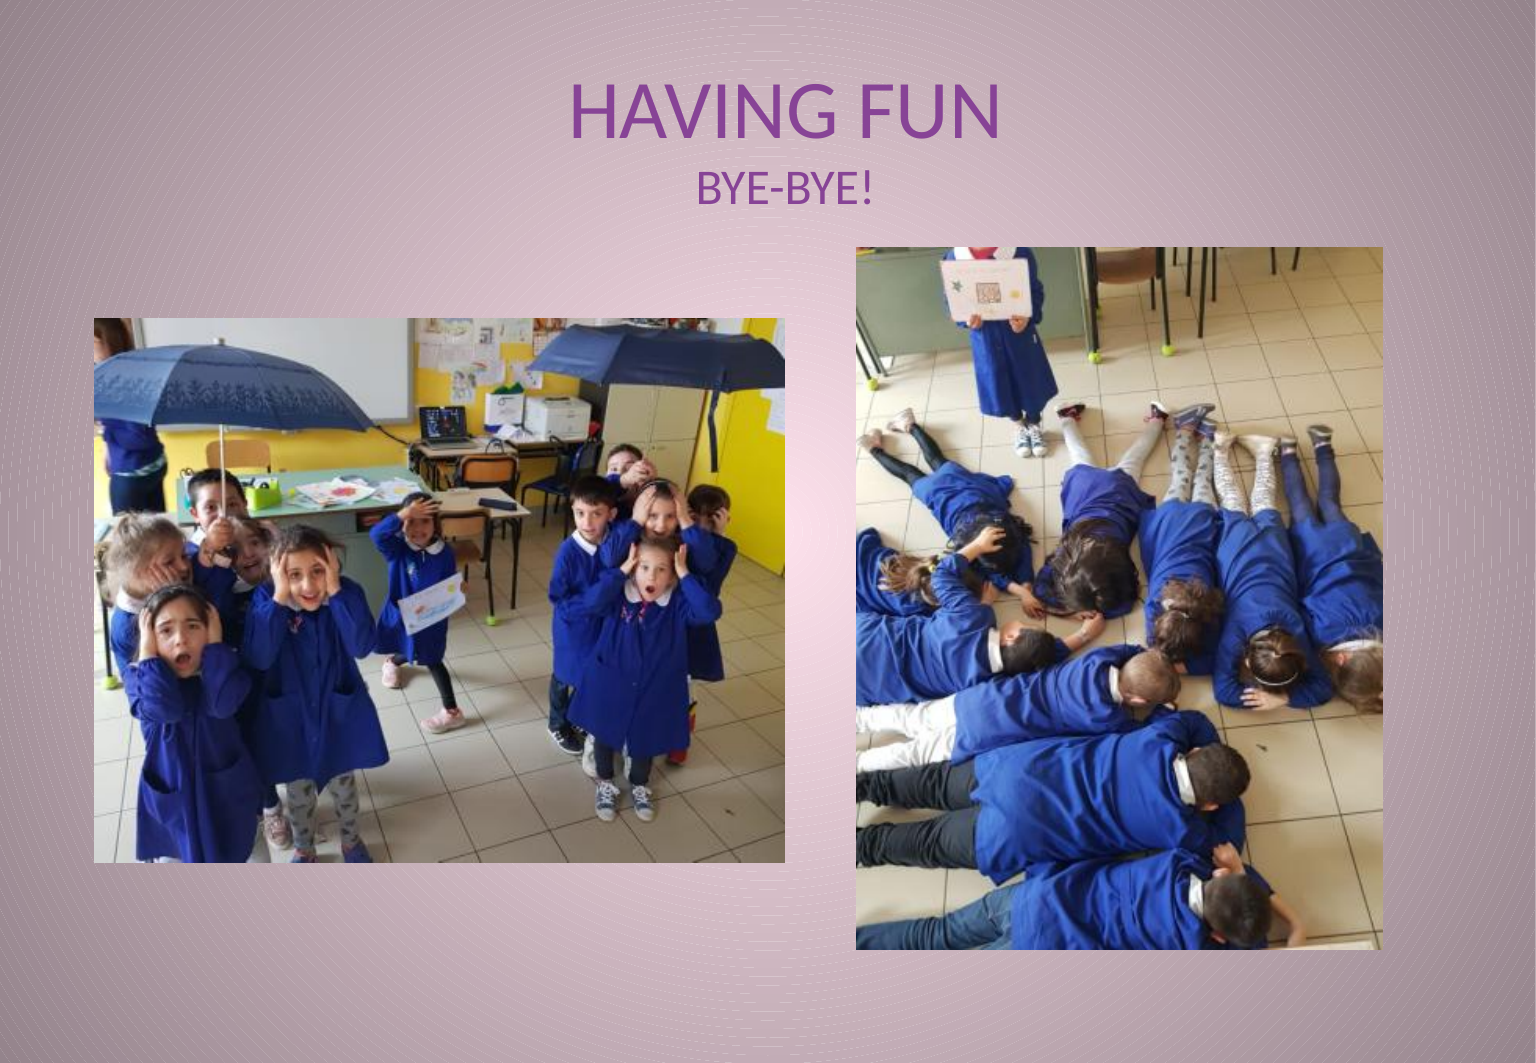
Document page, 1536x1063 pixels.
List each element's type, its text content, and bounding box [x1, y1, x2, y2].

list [94, 318, 785, 863]
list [856, 247, 1384, 950]
title HAVING FUN BYE-BYE! [94, 47, 1477, 213]
